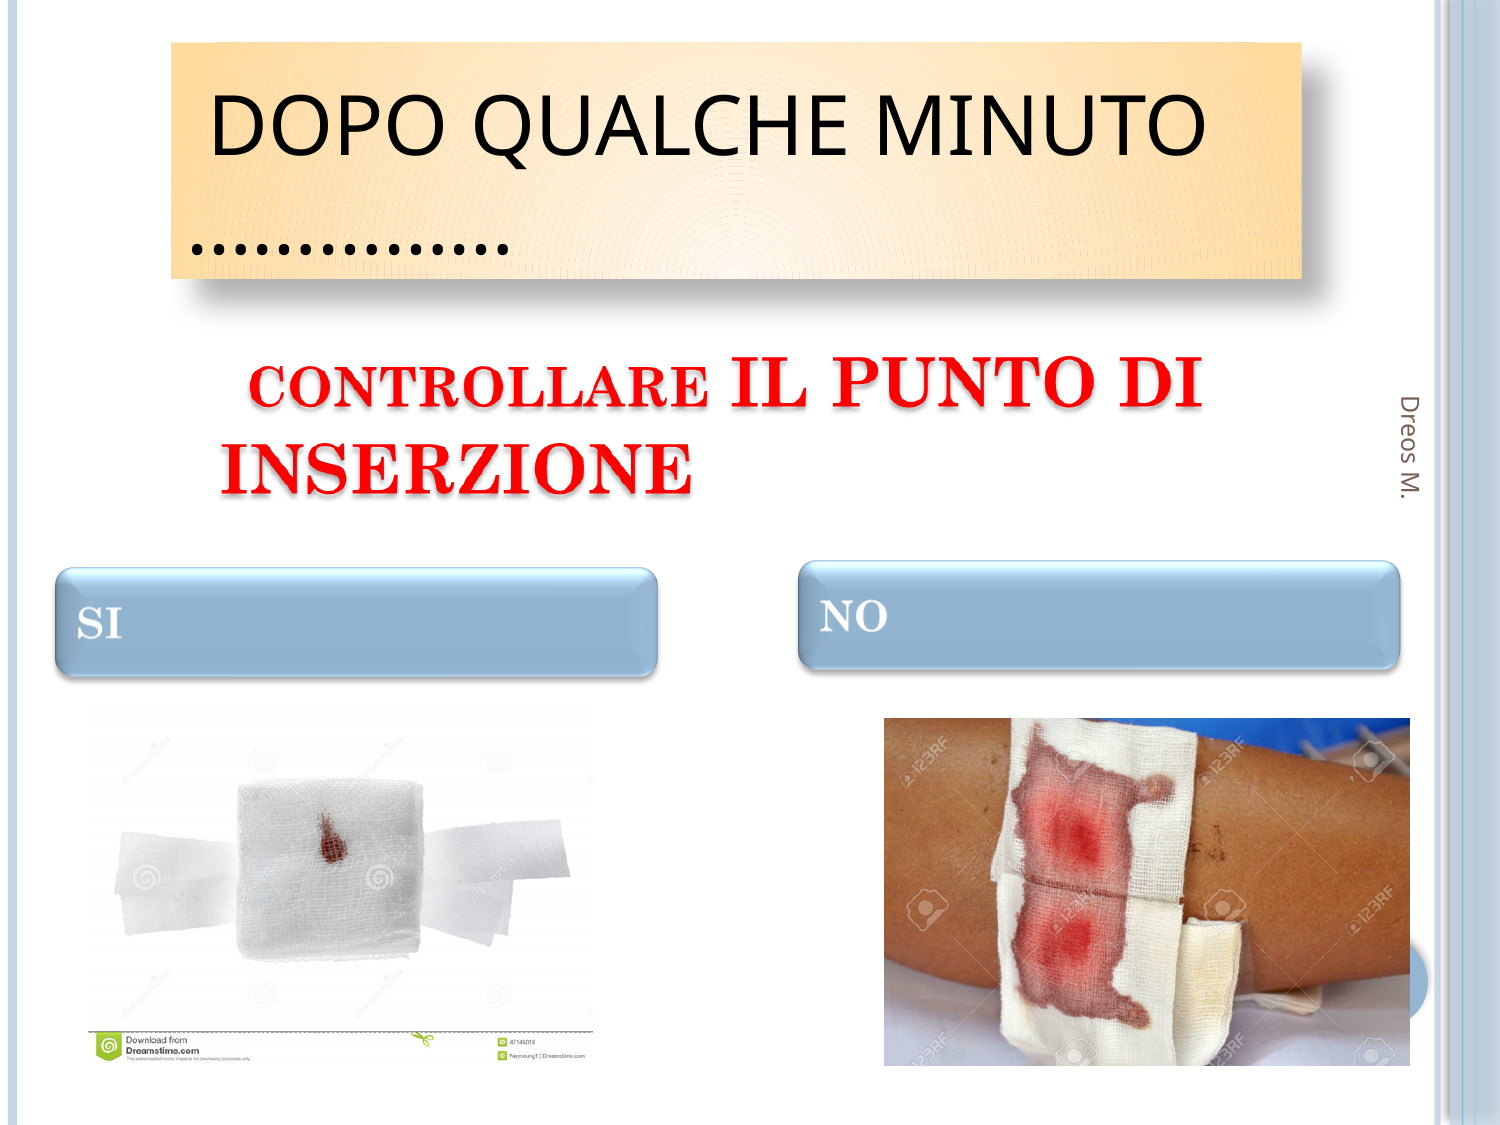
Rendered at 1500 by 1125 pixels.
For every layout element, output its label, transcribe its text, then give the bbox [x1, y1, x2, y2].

picture [40, 563, 667, 692]
picture [884, 717, 1410, 1066]
title DOPO QUALCHE MINUTO …………… [170, 42, 1302, 280]
picture [169, 314, 1410, 684]
footer Dreos M. [1379, 380, 1440, 906]
picture [88, 693, 593, 1066]
